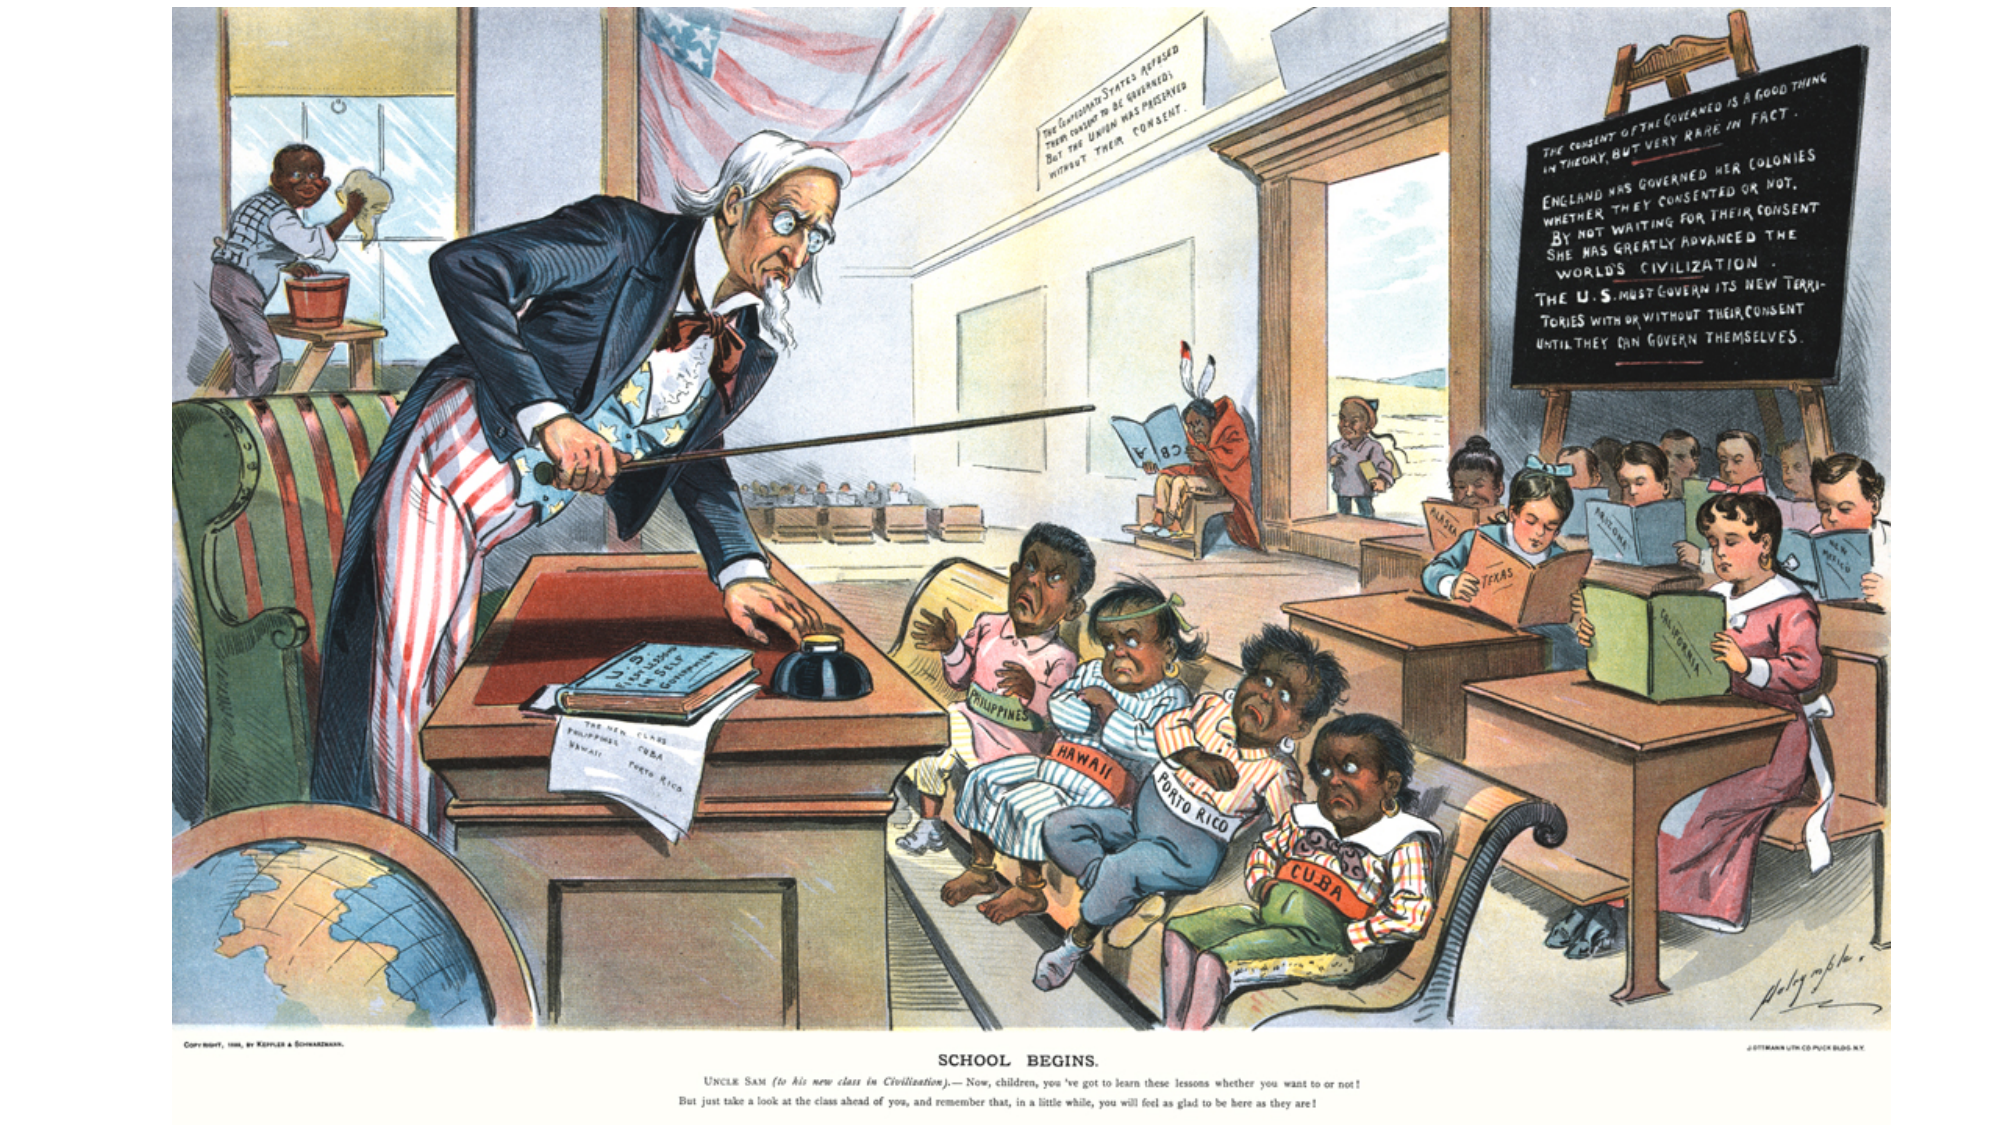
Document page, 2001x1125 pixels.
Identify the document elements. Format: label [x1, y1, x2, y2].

picture [172, 7, 1891, 1125]
